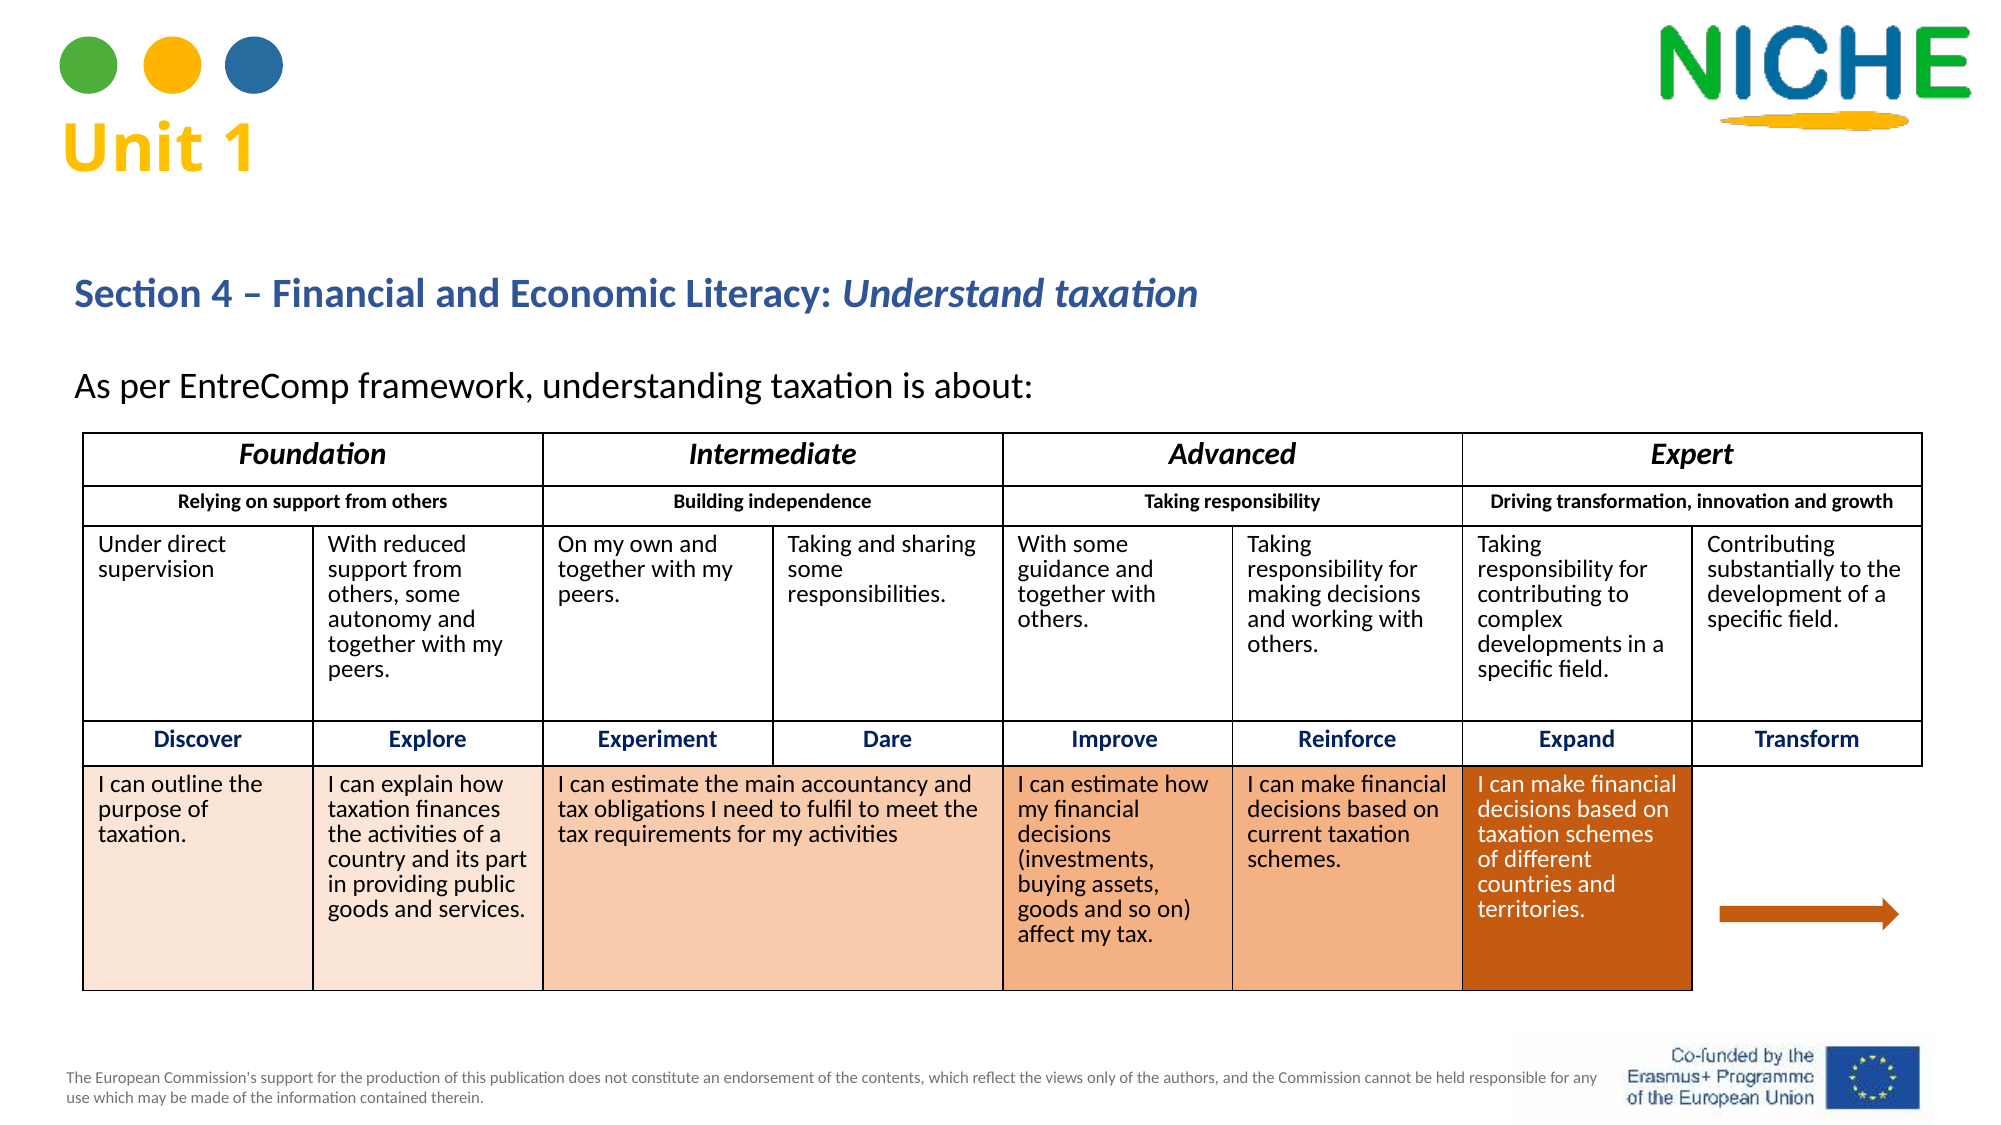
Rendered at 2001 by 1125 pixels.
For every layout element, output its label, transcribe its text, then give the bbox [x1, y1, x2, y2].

table_cell Improve [1004, 722, 1232, 765]
table_cell Relying on support from others [84, 487, 542, 525]
table_cell Under direct supervision [84, 527, 312, 720]
table_cell Expand [1463, 722, 1691, 765]
table_cell With reduced support from others, some autonomy and together with my peers. [314, 527, 542, 720]
text_box [1718, 895, 1901, 933]
table_cell Taking and sharing some responsibilities. [774, 527, 1002, 720]
table_cell Experiment [544, 722, 772, 765]
table_cell Explore [314, 722, 542, 765]
table_cell Taking responsibility for making decisions and working with others. [1233, 527, 1462, 720]
table_cell On my own and together with my peers. [544, 527, 772, 720]
table_header Advanced [1004, 434, 1462, 485]
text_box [59, 36, 283, 94]
picture [1510, 1031, 1934, 1125]
table_cell I can explain how taxation finances the activities of a country and its part in providing public goods and services. [314, 767, 542, 990]
table_header Expert [1463, 434, 1921, 485]
table_cell Transform [1693, 722, 1921, 765]
table_cell Building independence [544, 487, 1002, 525]
table_cell Dare [774, 722, 1002, 765]
table_cell I can make financial decisions based on current taxation schemes. [1233, 767, 1462, 990]
table_cell I can estimate how my financial decisions (investments, buying assets, goods and so on) affect my tax. [1004, 767, 1232, 990]
table_header Intermediate [544, 434, 1002, 485]
text_box Section 4 – Financial and Economic Literacy: Understand taxation As per EntreComp framework, understanding taxation is about: [59, 258, 1900, 414]
table_cell Reinforce [1233, 722, 1462, 765]
table_cell I can outline the purpose of taxation. [84, 767, 312, 990]
table_cell Taking responsibility for contributing to complex developments in a specific field. [1463, 527, 1691, 720]
table_cell Contributing substantially to the development of a specific field. [1693, 527, 1921, 720]
table_cell I can estimate the main accountancy and tax obligations I need to fulfil to meet the tax requirements for my activities [544, 767, 1002, 990]
table_cell Driving transformation, innovation and growth [1463, 487, 1921, 525]
text_box The European Commission's support for the production of this publication does not constitute an endorsement of the contents, which reflect the views only of the authors, and the Commission cannot be held responsible for any use which may be made of the information contained therein. [51, 1059, 1510, 1114]
table_cell I can make financial decisions based on taxation schemes of different countries and territories. [1463, 767, 1691, 990]
table_cell Discover [84, 722, 312, 765]
table_cell Taking responsibility [1004, 487, 1462, 525]
table_cell [1693, 767, 1922, 990]
picture [1633, 0, 1998, 145]
table_header Foundation [84, 434, 542, 485]
text_box Unit 1 [46, 96, 299, 192]
table_cell With some guidance and together with others. [1004, 527, 1232, 720]
